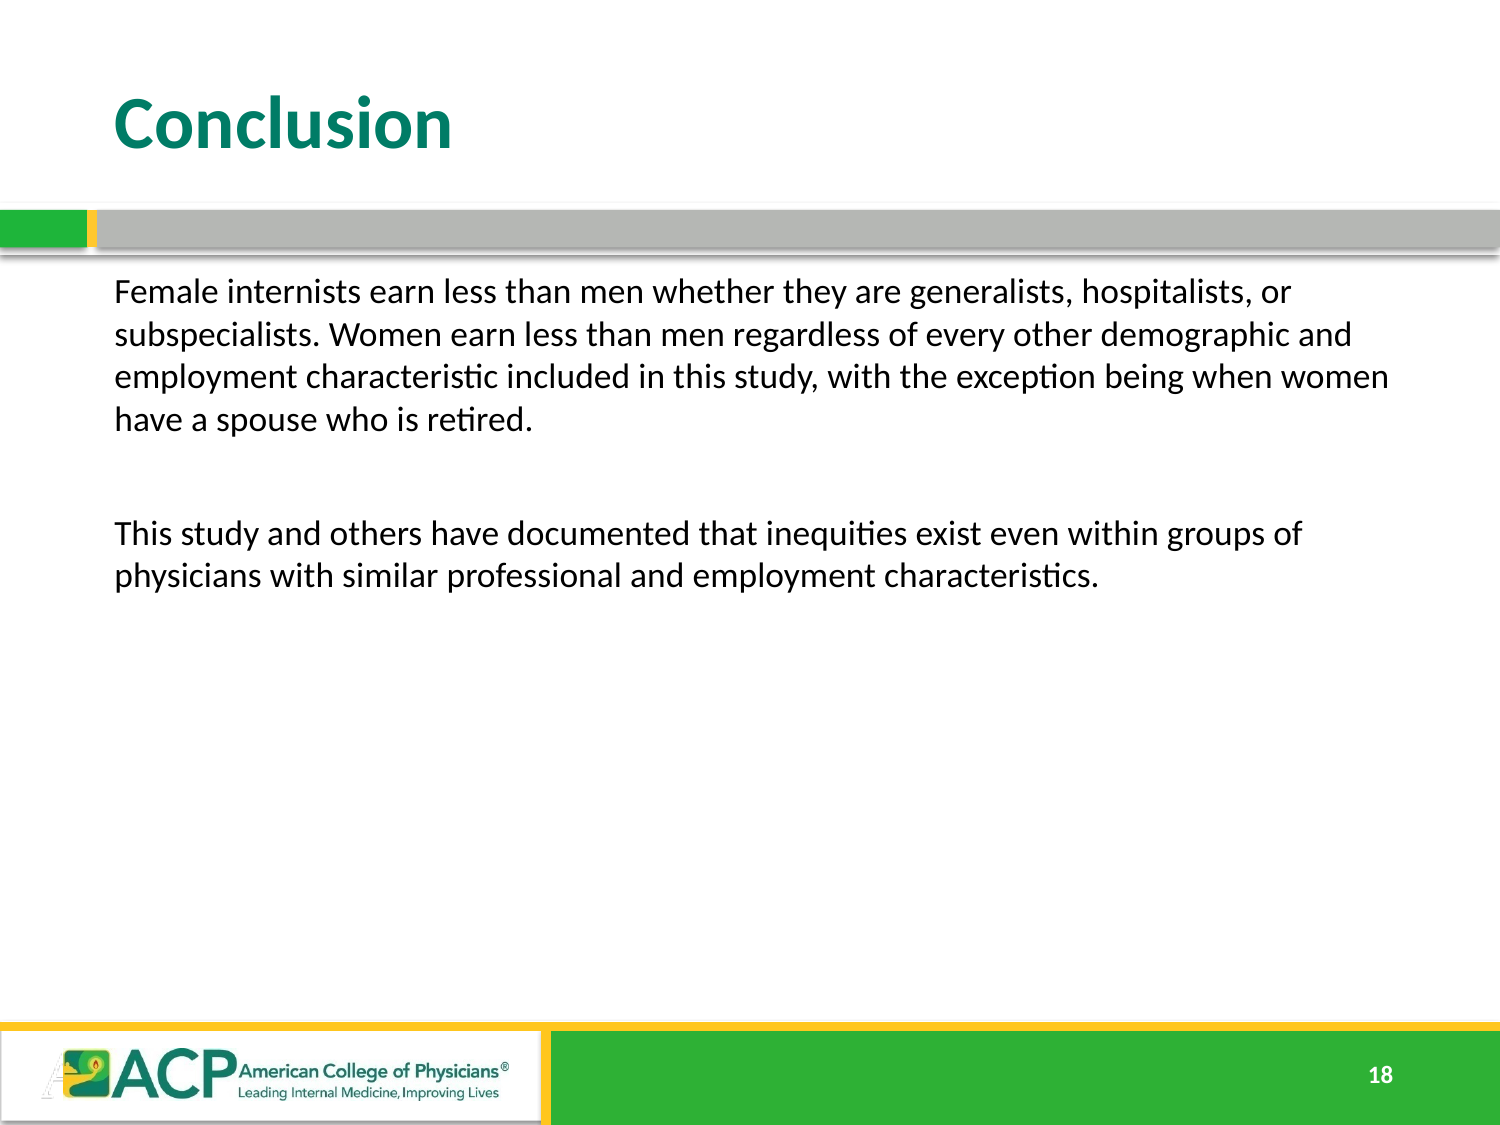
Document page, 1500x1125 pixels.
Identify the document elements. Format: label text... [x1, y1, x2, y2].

picture [63, 1048, 509, 1101]
list Female internists earn less than men whether they are generalists, hospitalists, or subspecialists. Women earn less than men regardless of every other demographic and employment characteristic included in this study, with the exception being when women have a spouse who is retired. This study and others have documented that inequities exist even within groups of physicians with similar professional and employment characteristics. [99, 260, 1438, 1011]
title Conclusion [99, 37, 1438, 200]
